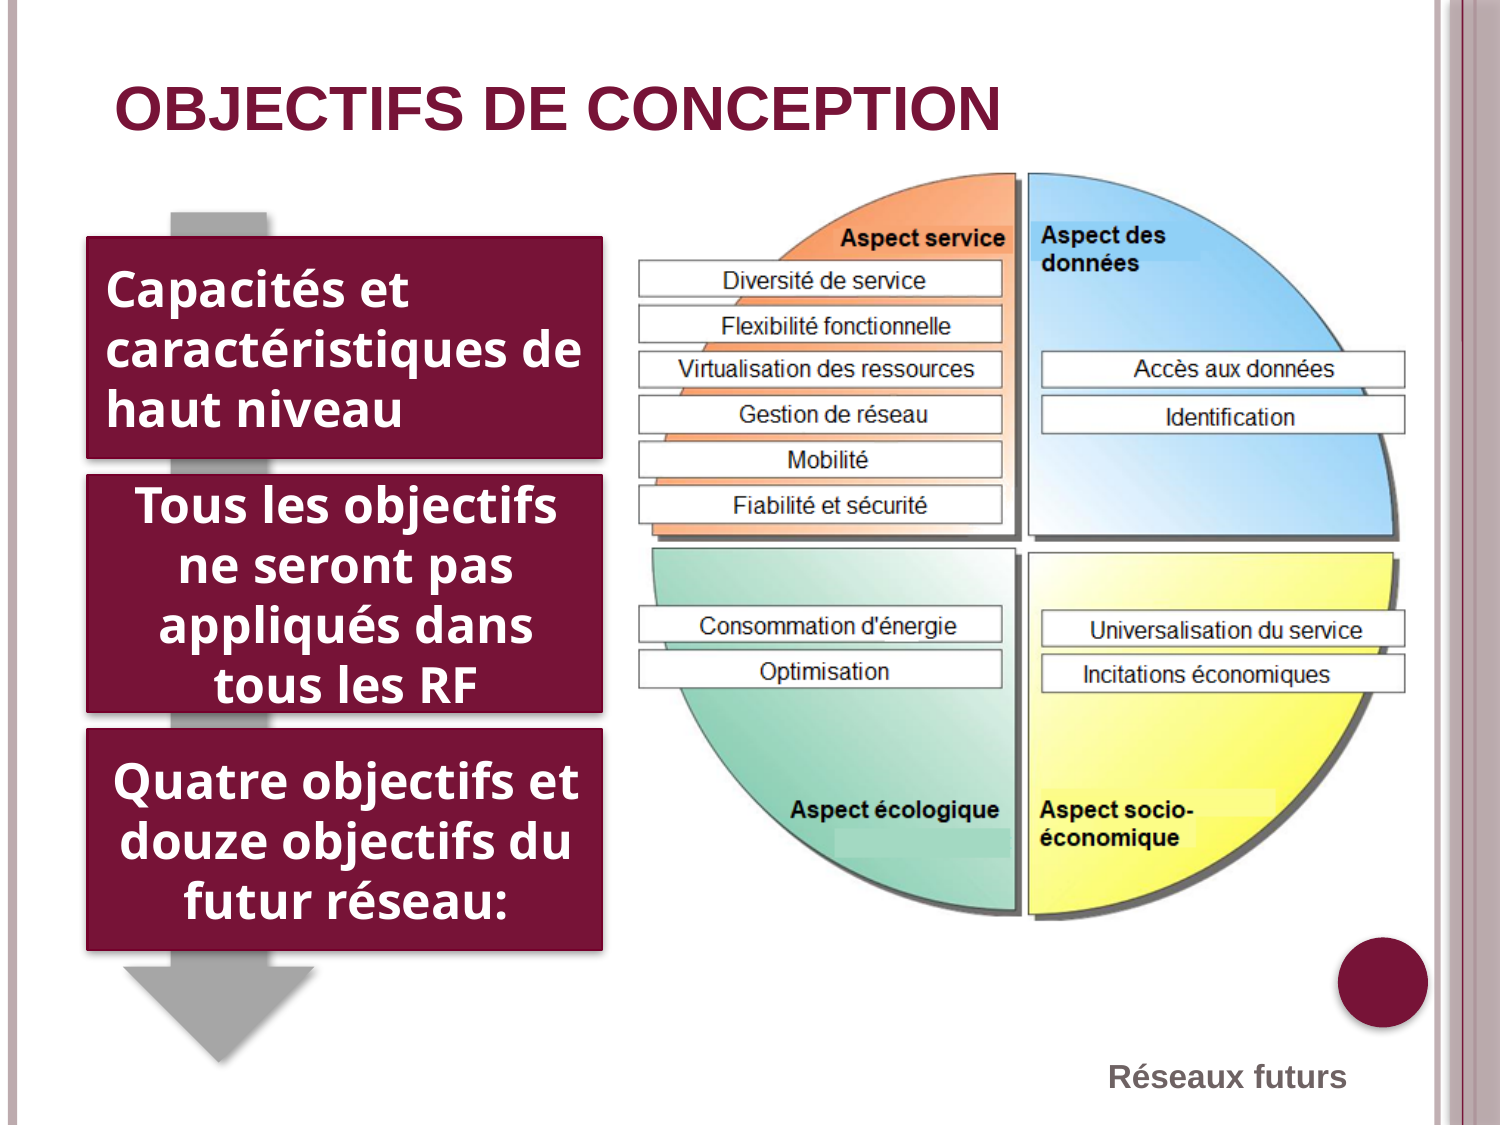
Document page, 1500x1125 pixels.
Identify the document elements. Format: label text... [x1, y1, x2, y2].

text_box [170, 212, 267, 234]
text_box Capacités et caractéristiques de haut niveau [86, 236, 603, 459]
text_box [122, 960, 315, 1063]
picture [611, 151, 1423, 928]
footer Réseaux futurs [1025, 1037, 1431, 1113]
text_box Objectifs de conception [99, 0, 1325, 150]
text_box Quatre objectifs et douze objectifs du futur réseau: [86, 728, 603, 951]
text_box Tous les objectifs ne seront pas appliqués dans tous les RF [86, 474, 603, 713]
